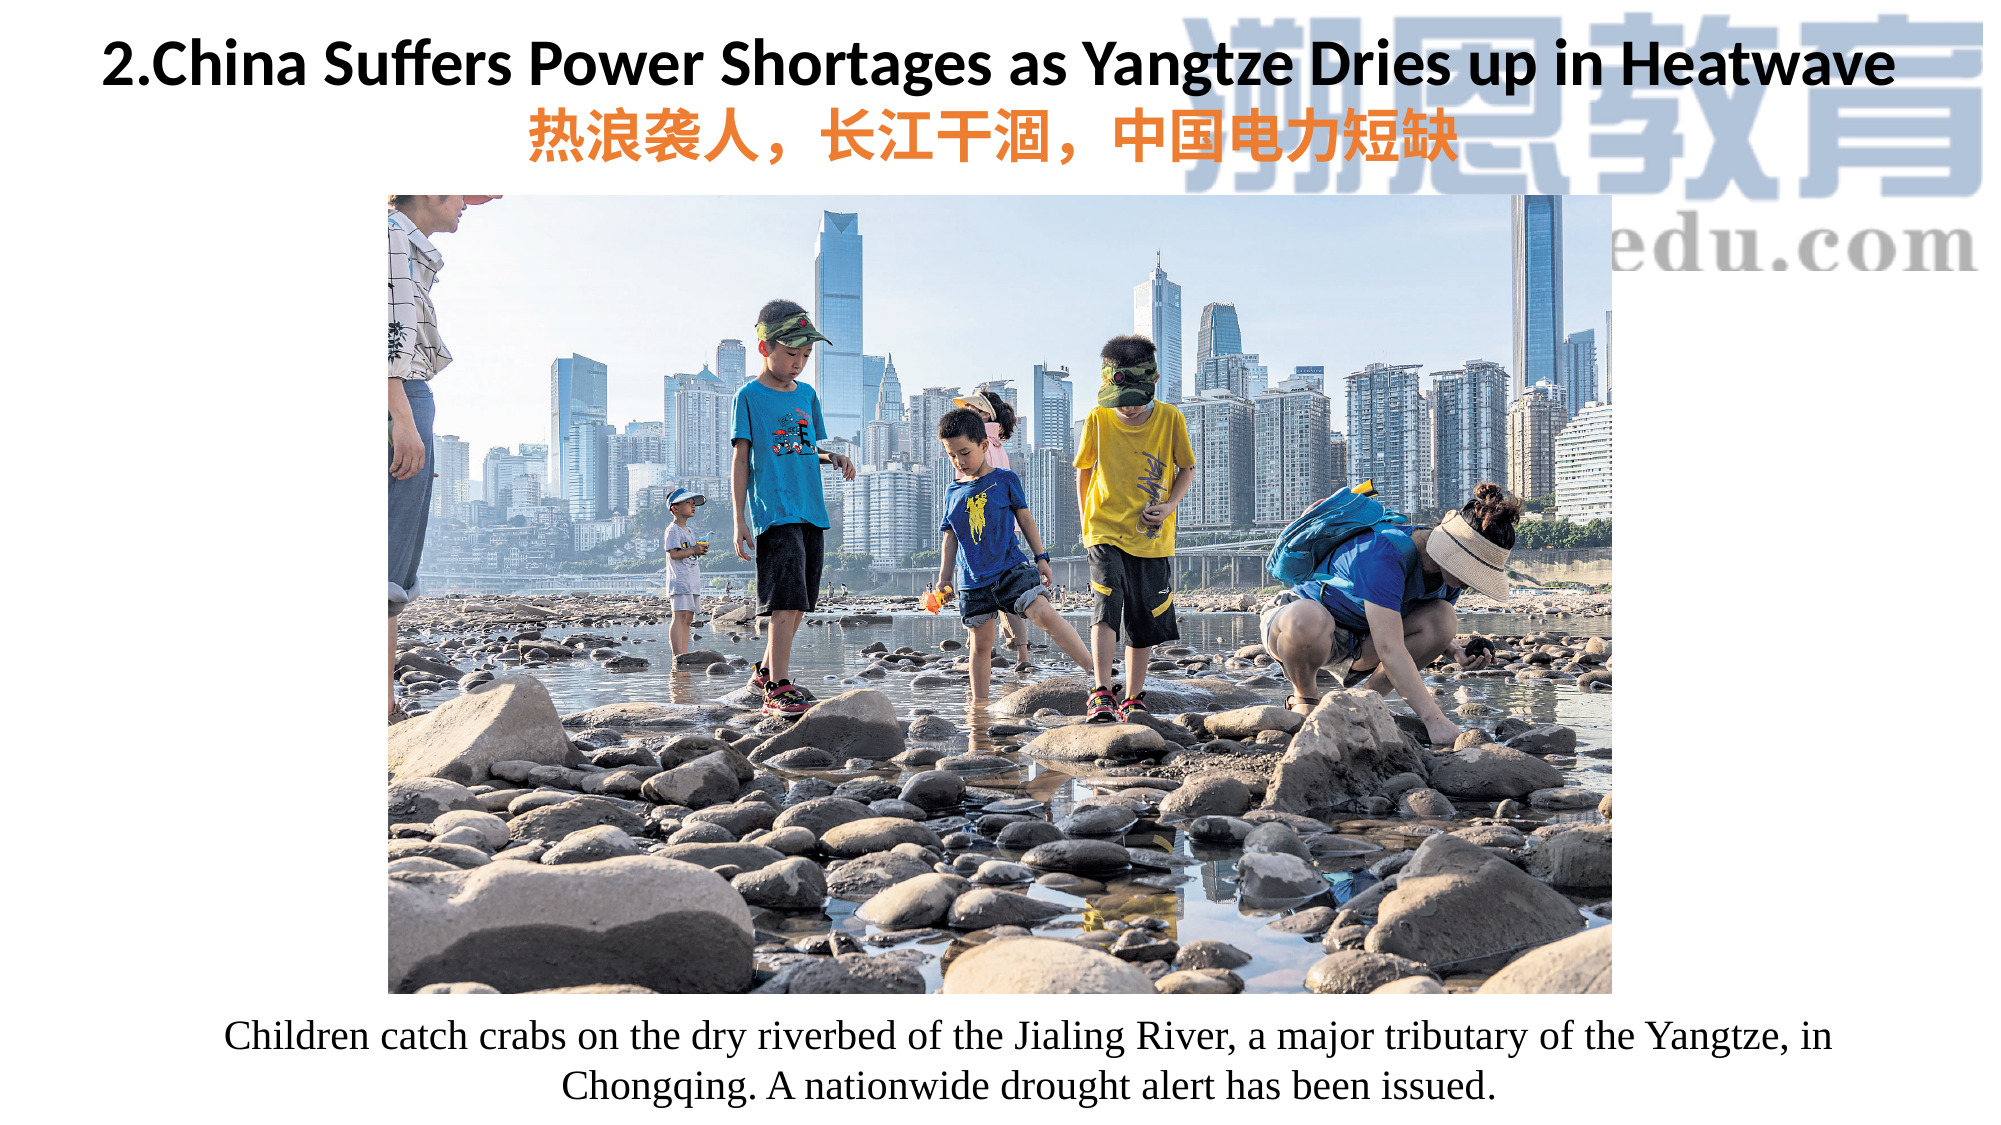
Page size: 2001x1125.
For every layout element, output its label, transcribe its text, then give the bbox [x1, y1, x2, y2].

text_box 2.China Suffers Power Shortages as Yangtze Dries up in Heatwave 热浪袭人，长江干涸，中国电力短缺 [58, 11, 1942, 176]
text_box Children catch crabs on the dry riverbed of the Jialing River, a major tributary of the Yangtze, in Chongqing. A nationwide drought alert has been issued. [116, 1000, 1942, 1115]
picture [387, 10, 1983, 994]
